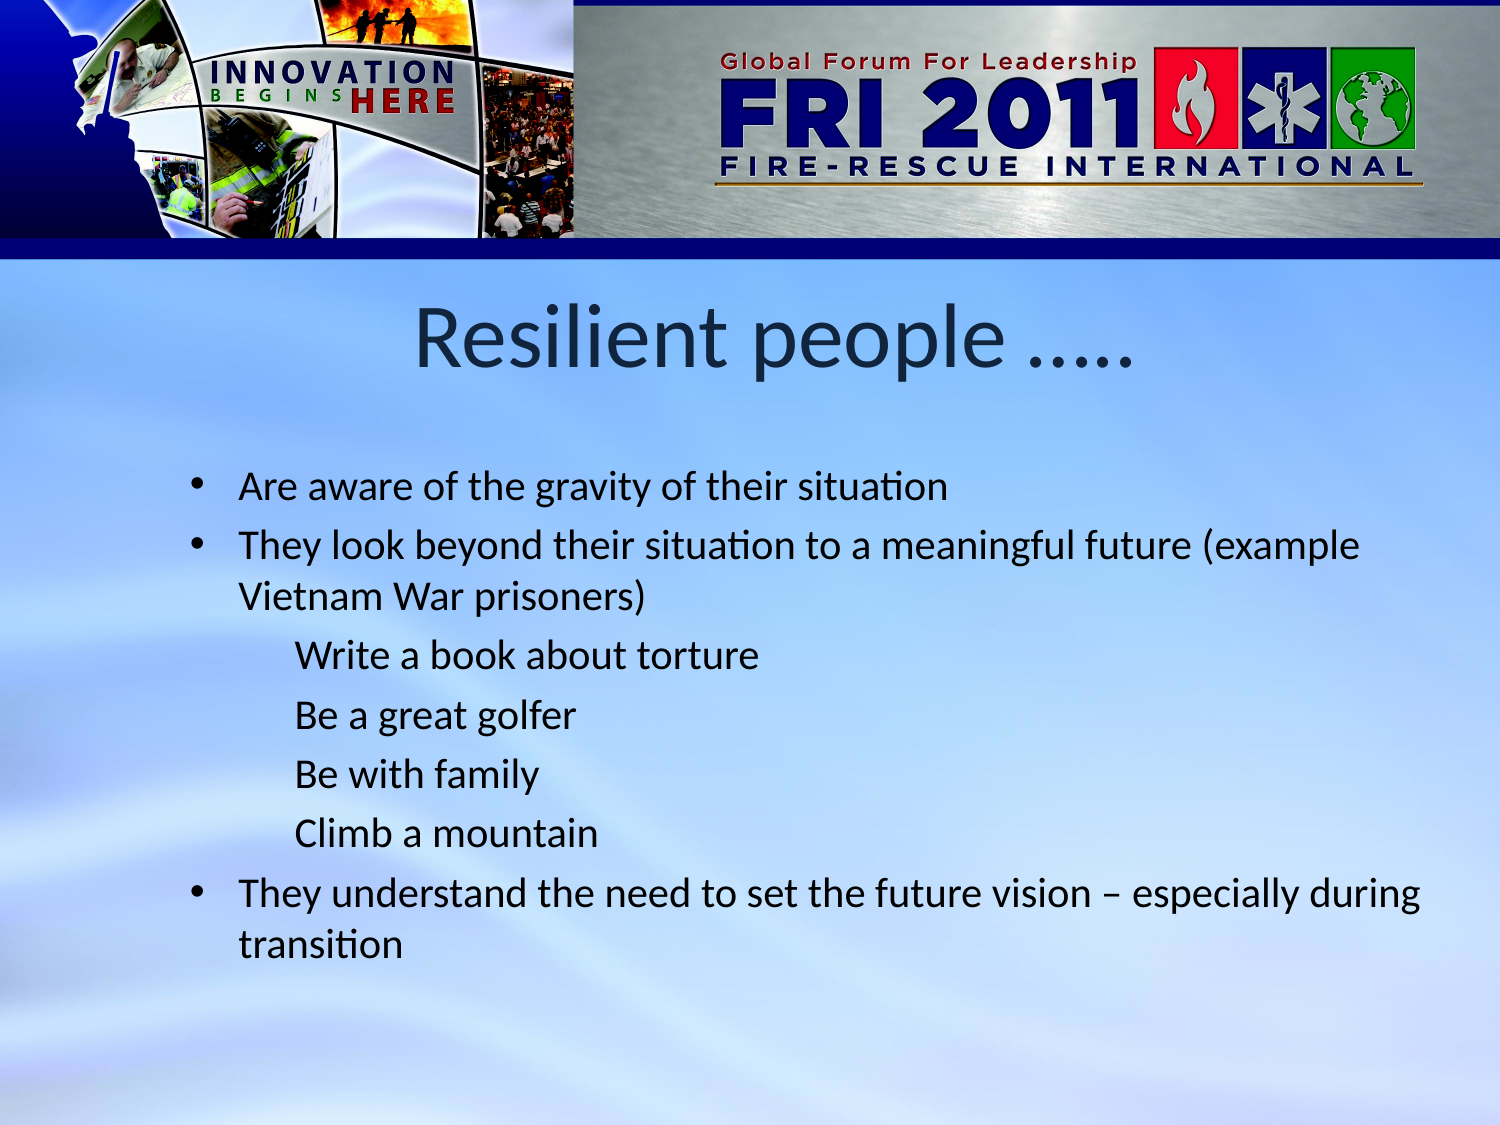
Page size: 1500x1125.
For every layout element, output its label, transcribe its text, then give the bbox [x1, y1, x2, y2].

title Resilient people ….. [126, 249, 1426, 413]
list Are aware of the gravity of their situation They look beyond their situation to a meaningful future (example Vietnam War prisoners) Write a book about torture Be a great golfer Be with family Climb a mountain They understand the need to set the future vision – especially during transition [174, 449, 1451, 1125]
picture [0, 0, 1500, 1125]
